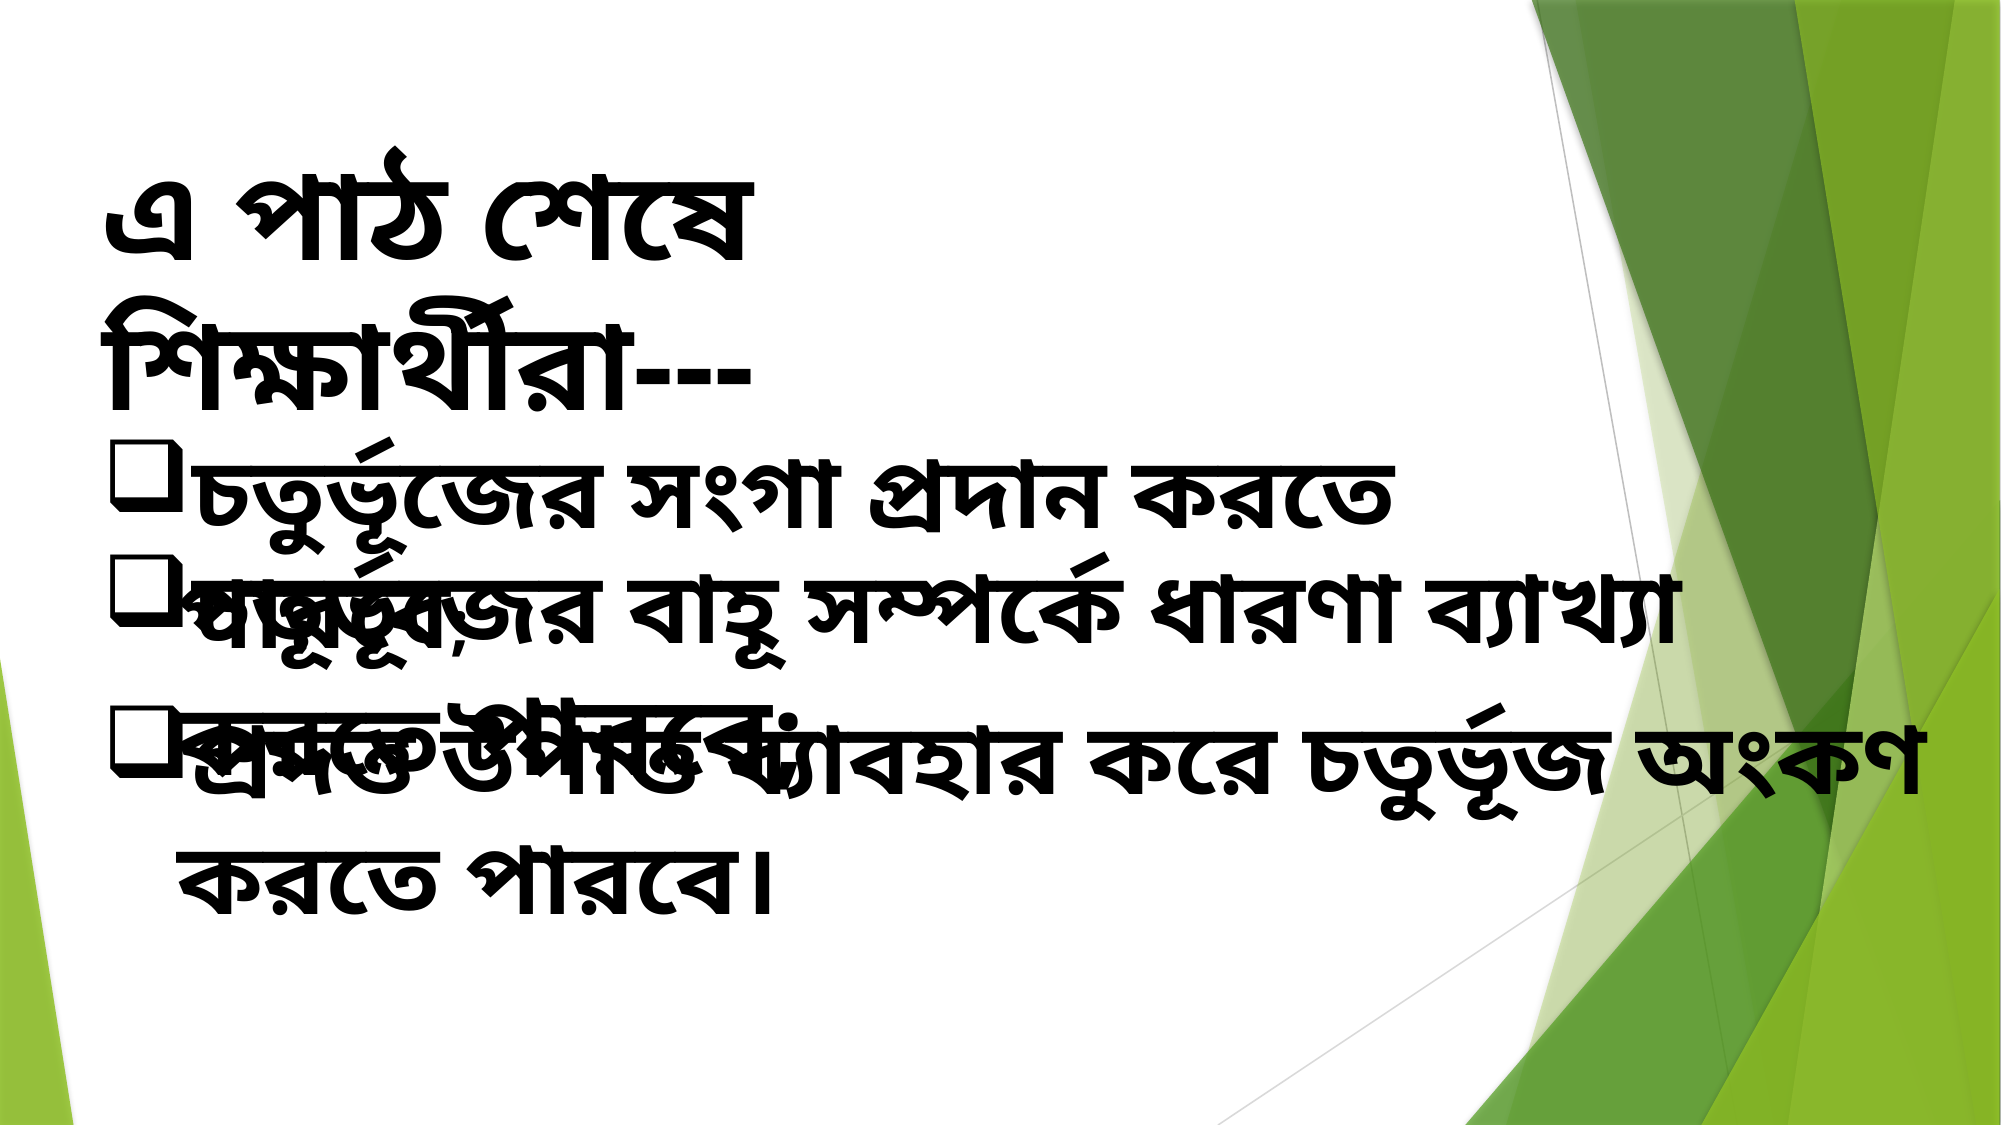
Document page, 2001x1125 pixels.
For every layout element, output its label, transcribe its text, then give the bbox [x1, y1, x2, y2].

text_box চতুর্ভূজের সংগা প্রদান করতে পারবে; [87, 421, 1425, 676]
text_box প্রদত্ত উপাত্ত ব্যাবহার করে চতুর্ভূজ অংকণ করতে পারবে। [87, 687, 1943, 942]
text_box এ পাঠ শেষে শিক্ষার্থীরা--- [87, 127, 1242, 421]
text_box চতূর্ভূজের বাহূ সম্পর্কে ধারণা ব্যাখ্যা করতে পারবে; [87, 535, 1805, 687]
